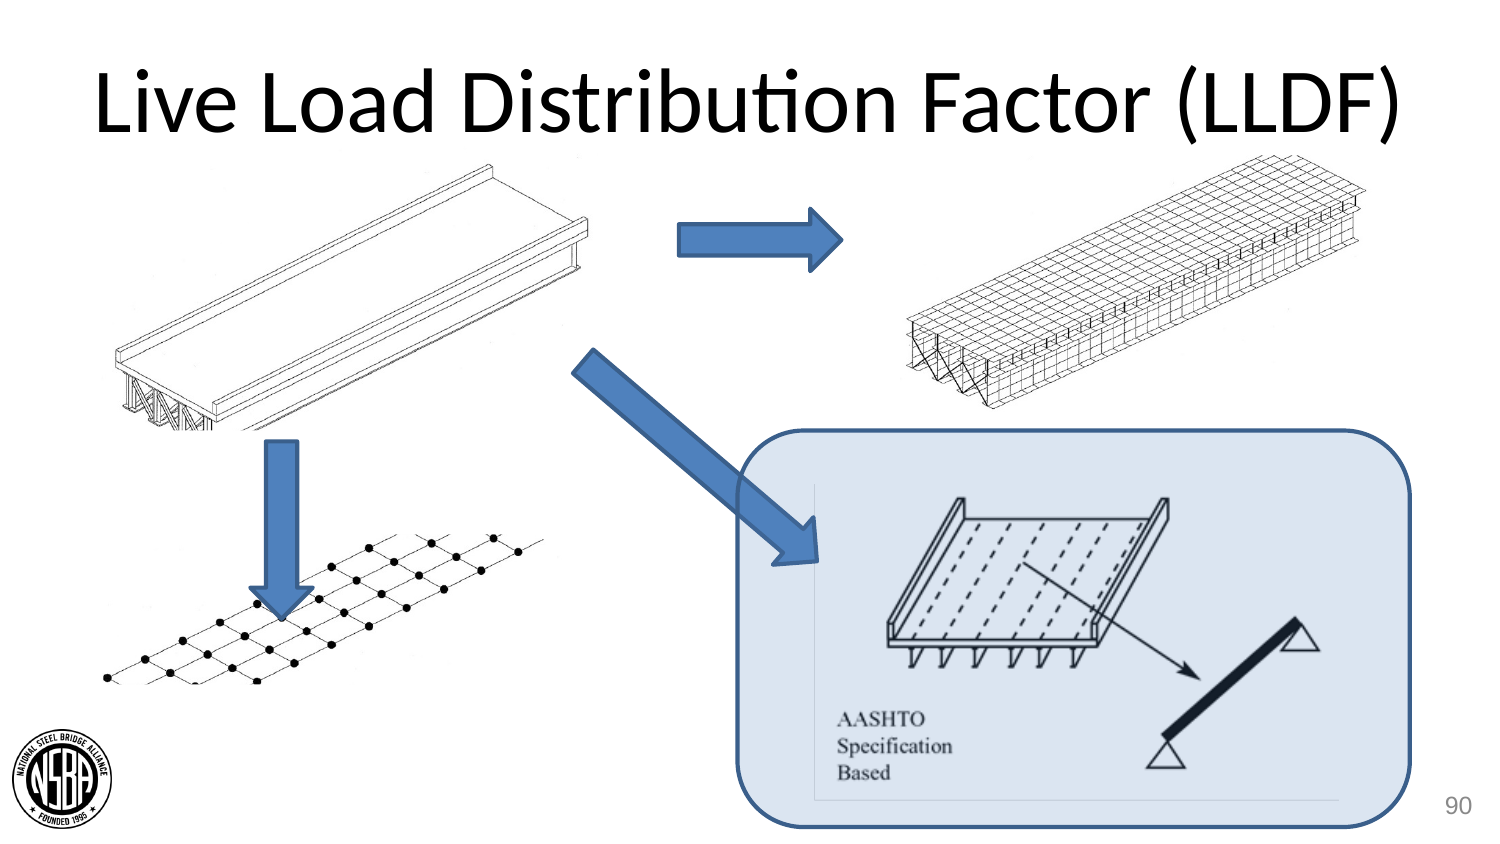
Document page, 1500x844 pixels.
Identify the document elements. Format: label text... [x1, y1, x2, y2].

title Live Load Distribution Factor (LLDF) [75, 33, 1425, 175]
text_box [607, 358, 740, 515]
picture [899, 155, 1376, 419]
picture [12, 729, 112, 829]
picture [813, 484, 1339, 802]
text_box [735, 428, 1412, 830]
picture [89, 142, 603, 431]
text_box [676, 206, 844, 274]
picture [69, 534, 564, 685]
text_box [263, 439, 300, 532]
slide_number 90 [1361, 782, 1488, 828]
